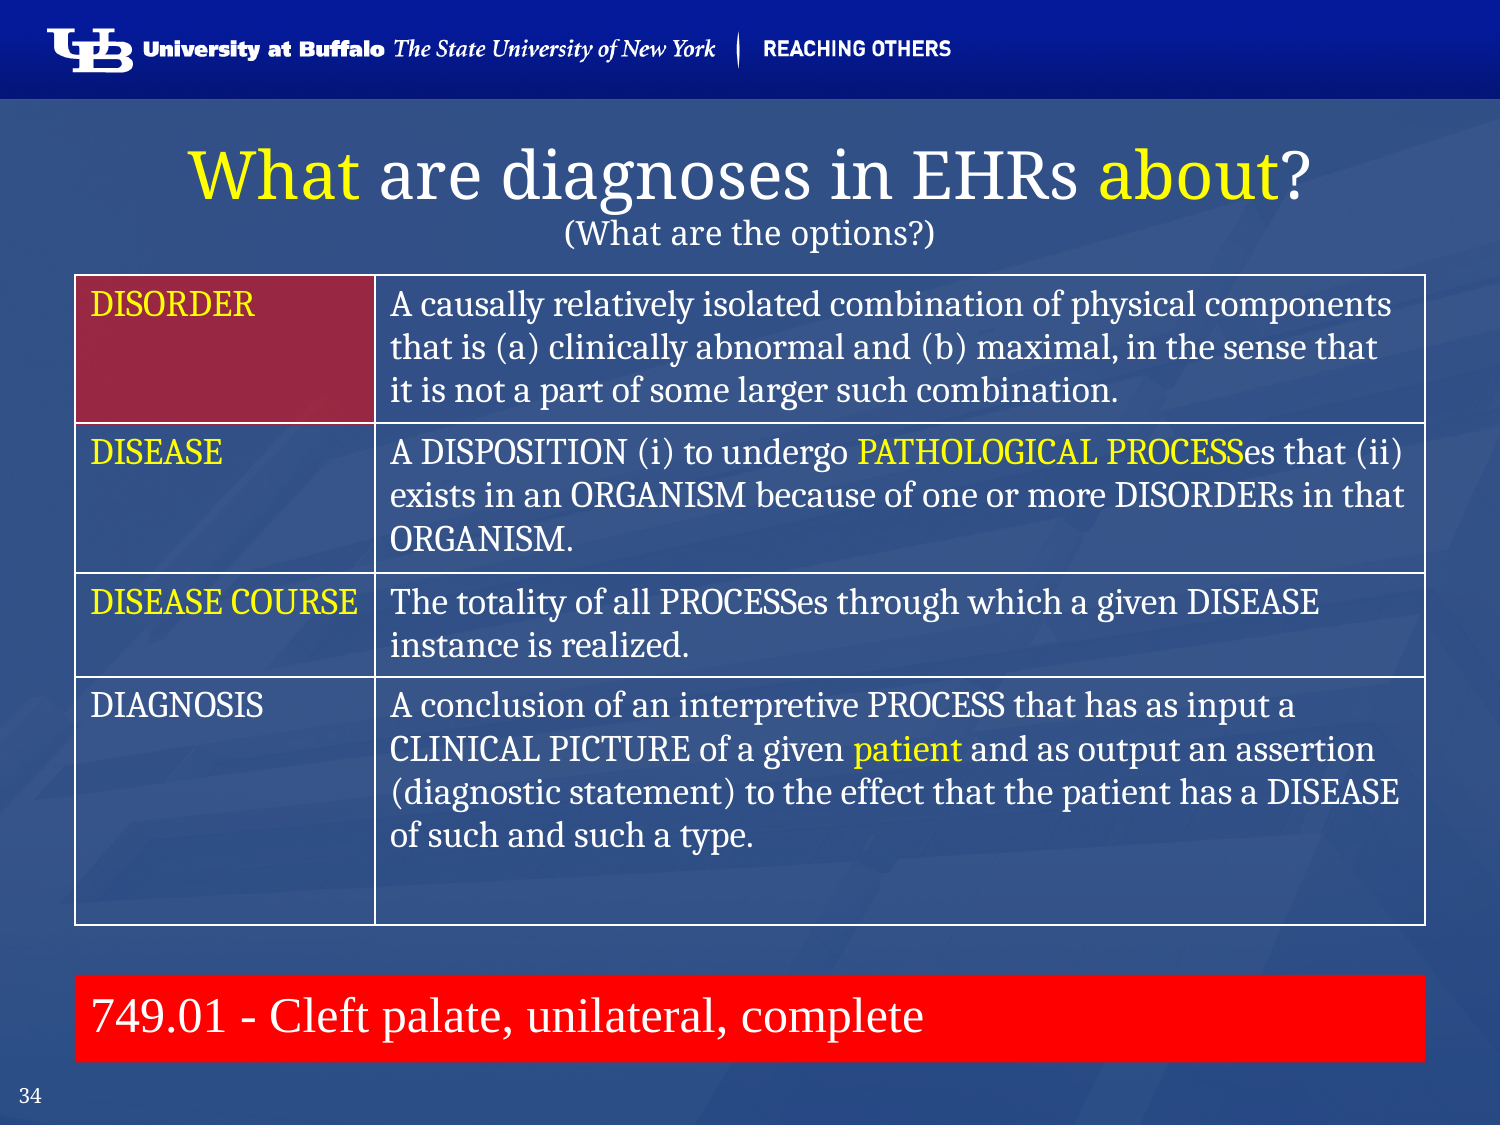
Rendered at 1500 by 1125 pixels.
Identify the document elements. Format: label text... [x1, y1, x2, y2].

table_cell DISEASE COURSE [76, 574, 374, 676]
table_cell DIAGNOSIS [76, 678, 374, 924]
table_cell A conclusion of an interpretive PROCESS that has as input a CLINICAL PICTURE of a given patient and as output an assertion (diagnostic statement) to the effect that the patient has a DISEASE of such and such a type. [376, 678, 1424, 924]
title What are diagnoses in EHRs about? (What are the options?) [37, 125, 1463, 250]
table_header DISORDER [76, 276, 374, 422]
table_header A causally relatively isolated combination of physical components that is (a) clinically abnormal and (b) maximal, in the sense that it is not a part of some larger such combination. [376, 276, 1424, 422]
text_box 749.01 - Cleft palate, unilateral, complete [74, 974, 1425, 1063]
table_cell The totality of all PROCESSes through which a given DISEASE instance is realized. [376, 574, 1424, 676]
table_cell DISEASE [76, 424, 374, 572]
table_cell A DISPOSITION (i) to undergo PATHOLOGICAL PROCESSes that (ii) exists in an ORGANISM because of one or more DISORDERs in that ORGANISM. [376, 424, 1424, 572]
picture [0, 0, 1500, 99]
